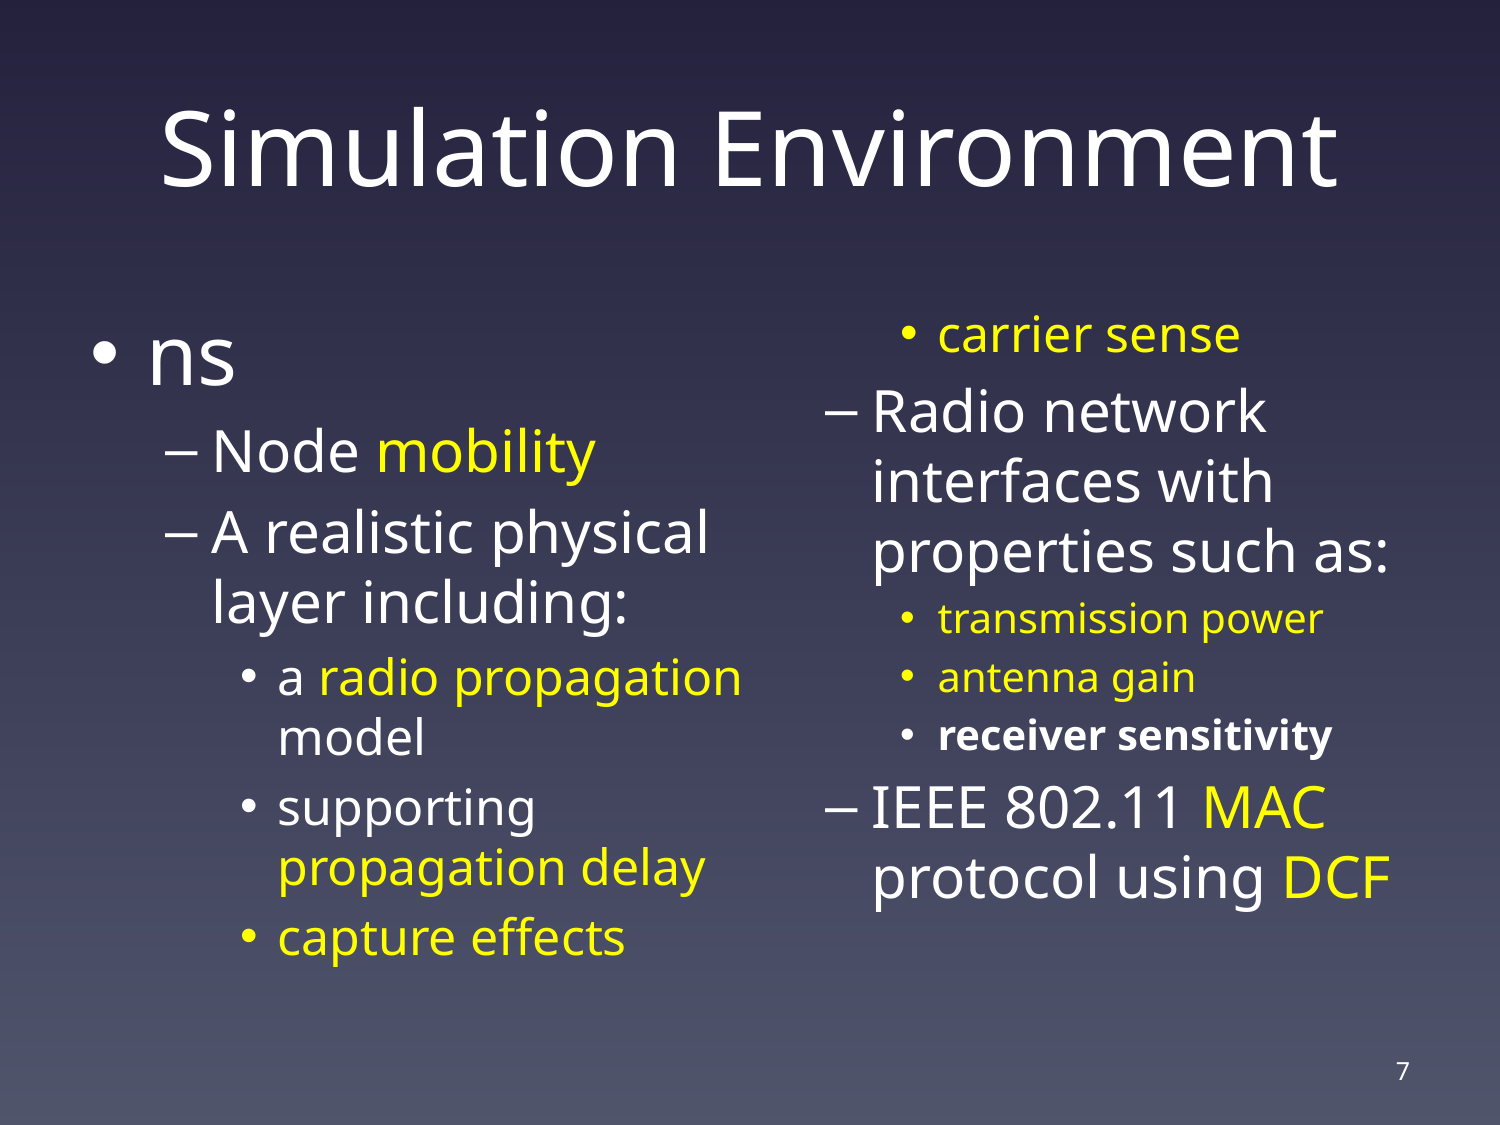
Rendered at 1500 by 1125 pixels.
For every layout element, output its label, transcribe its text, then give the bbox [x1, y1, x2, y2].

list ns Node mobility A realistic physical layer including: a radio propagation model supporting propagation delay capture effects carrier sense Radio network interfaces with properties such as: transmission power antenna gain receiver sensitivity IEEE 802.11 MAC protocol using DCF [75, 262, 1425, 1005]
slide_number 6 [1074, 1042, 1425, 1103]
title Simulation Environment [75, 75, 1425, 262]
